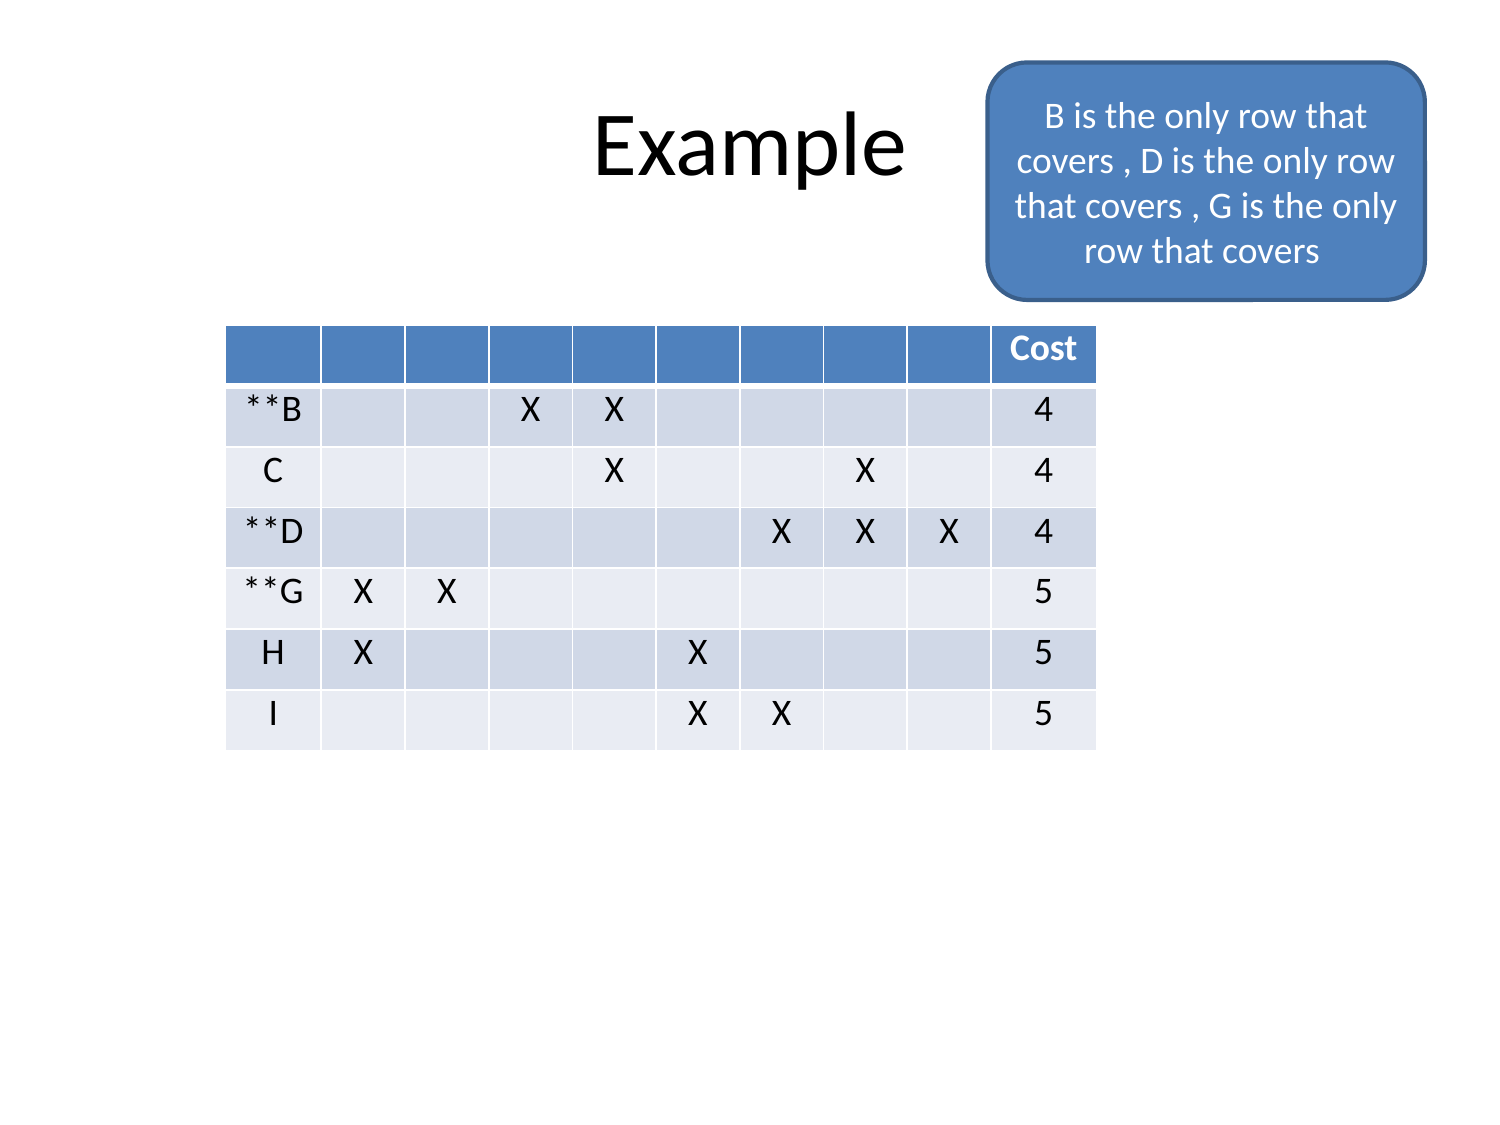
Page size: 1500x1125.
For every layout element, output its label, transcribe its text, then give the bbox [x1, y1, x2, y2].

title Example [75, 45, 1425, 233]
